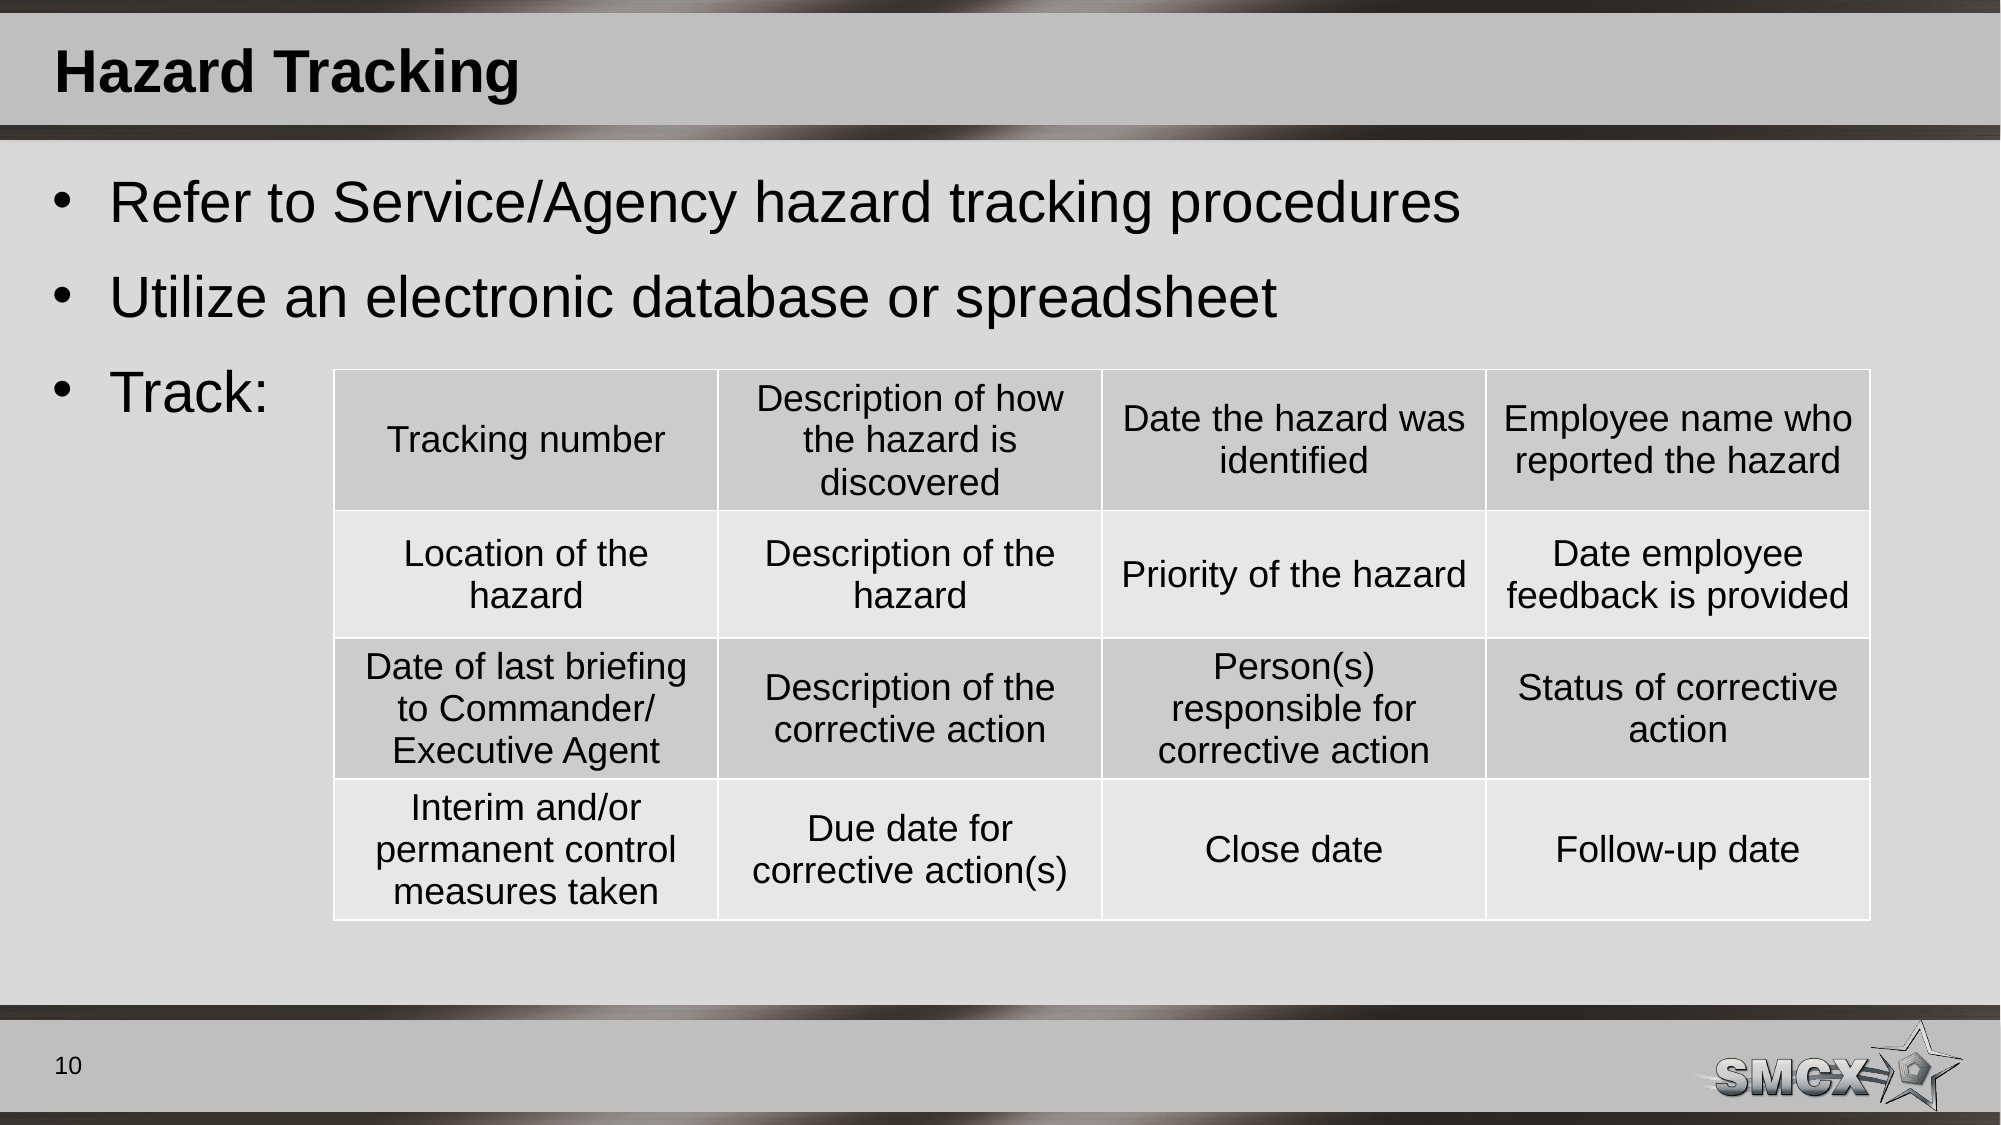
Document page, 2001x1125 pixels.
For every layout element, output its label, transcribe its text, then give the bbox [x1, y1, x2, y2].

table_cell Follow-up date [1487, 780, 1869, 919]
table_cell Priority of the hazard [1103, 511, 1485, 637]
title Hazard Tracking [39, 21, 1980, 115]
table_cell Status of corrective action [1487, 639, 1869, 778]
table_cell Person(s) responsible for corrective action [1103, 639, 1485, 778]
picture [0, 125, 2001, 140]
table_cell Date employee feedback is provided [1487, 511, 1869, 637]
table_header Description of how the hazard is discovered [719, 370, 1101, 510]
table_header Employee name who reported the hazard [1487, 370, 1869, 510]
slide_number 10 [39, 1035, 190, 1095]
table_cell Description of the hazard [719, 511, 1101, 637]
table_cell Description of the corrective action [719, 639, 1101, 778]
table_header Date the hazard was identified [1103, 370, 1485, 510]
list Refer to Service/Agency hazard tracking procedures Utilize an electronic database or spreadsheet Track: [37, 156, 1963, 982]
table_header Tracking number [335, 370, 717, 510]
table_cell Close date [1103, 780, 1485, 919]
table_cell Interim and/or permanent control measures taken [335, 780, 717, 919]
table_cell Date of last briefing to Commander/ Executive Agent [335, 639, 717, 778]
picture [0, 0, 2001, 13]
table_cell Location of the hazard [335, 511, 717, 637]
picture [0, 1005, 2001, 1125]
table_cell Due date for corrective action(s) [719, 780, 1101, 919]
